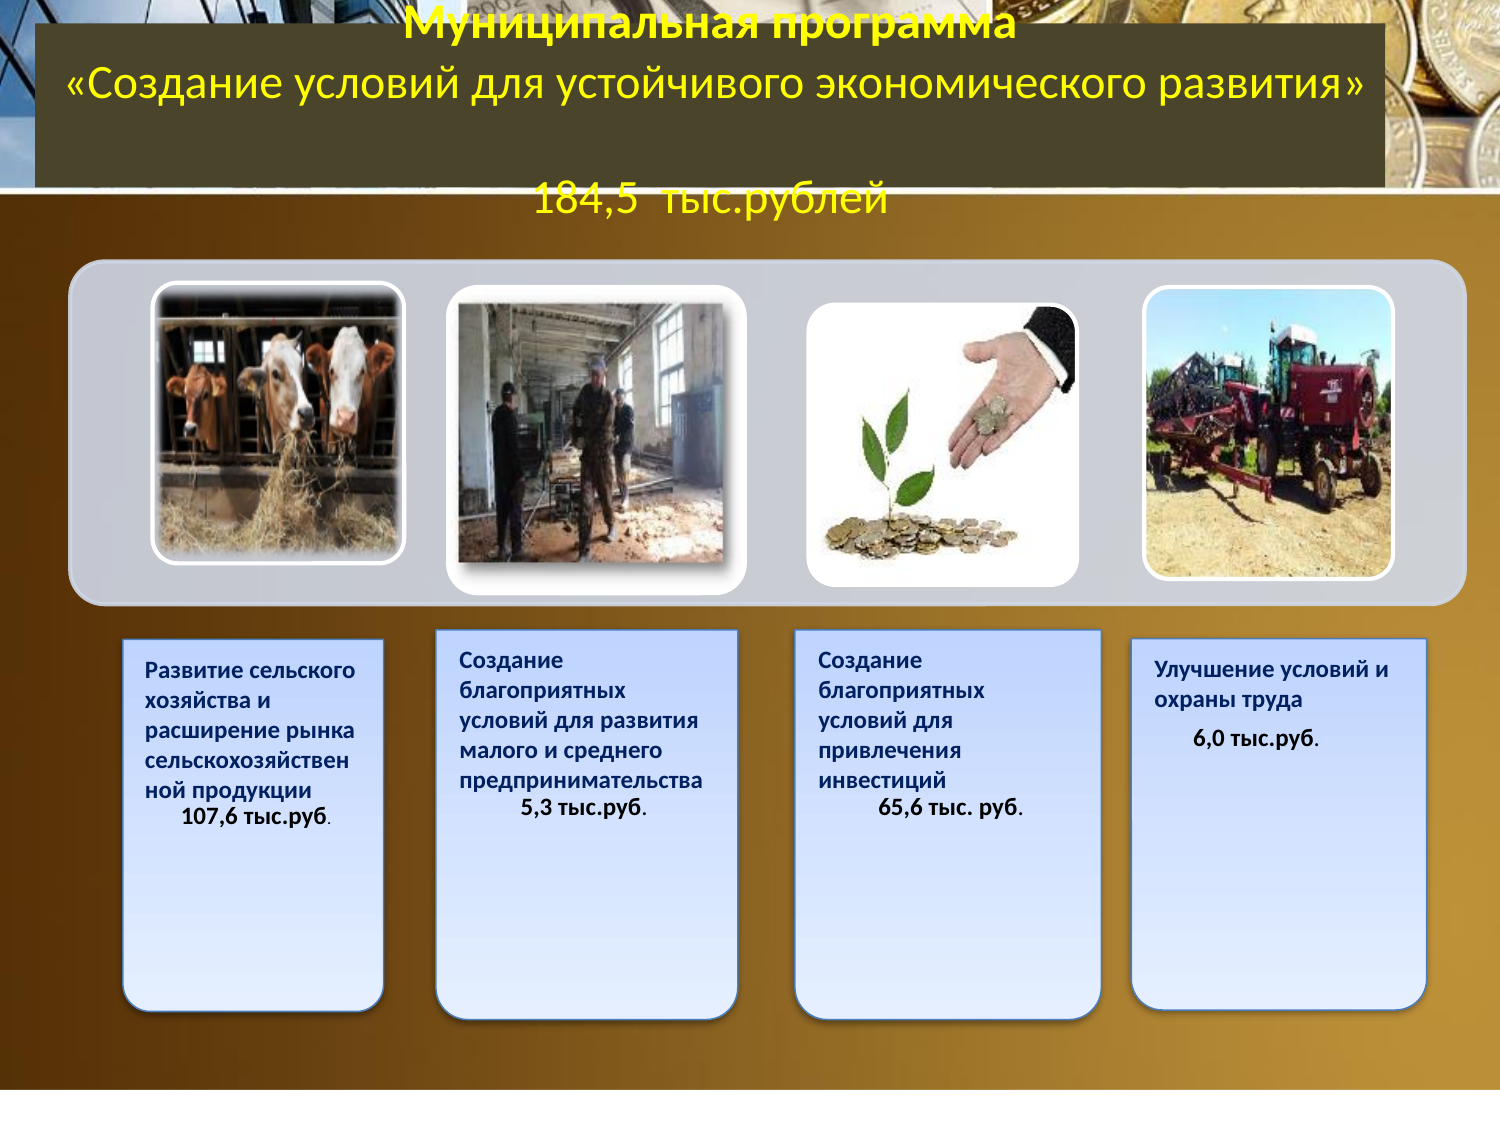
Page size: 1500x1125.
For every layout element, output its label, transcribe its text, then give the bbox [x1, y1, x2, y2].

title Муниципальная программа «Создание условий для устойчивого экономического развития» 184,5 тыс.рублей [35, 23, 1386, 188]
picture [0, 0, 1500, 1088]
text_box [70, 257, 1466, 1020]
text_box [0, 1088, 1500, 1125]
